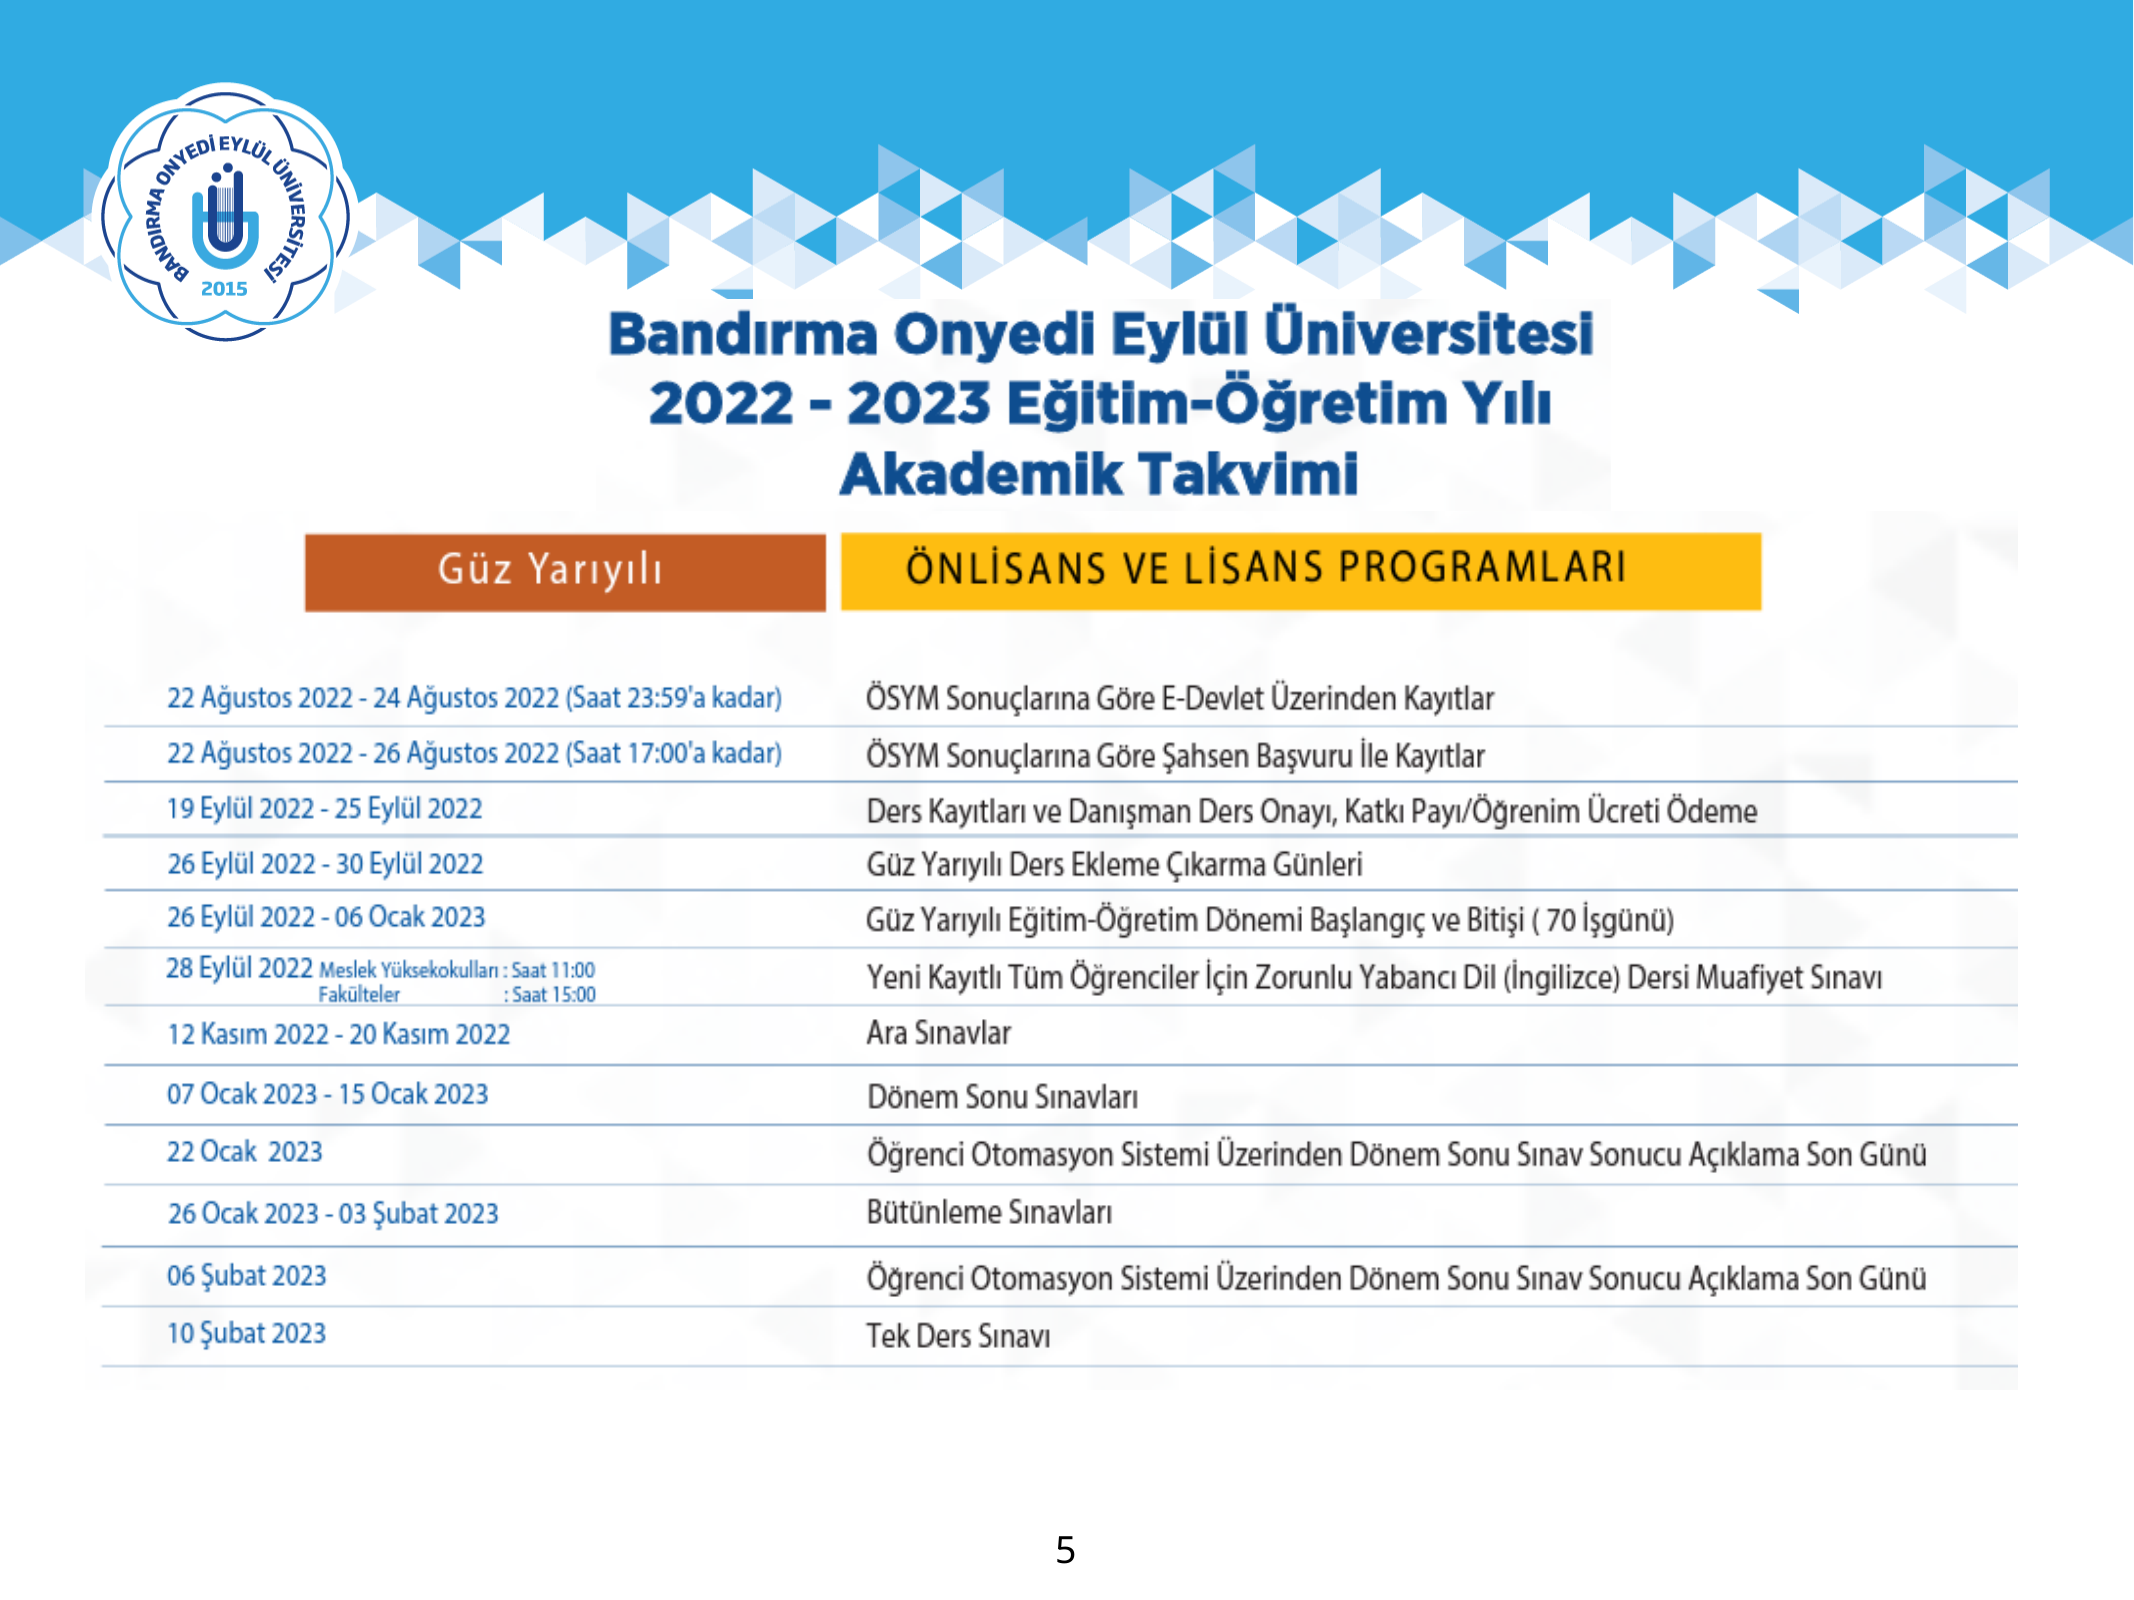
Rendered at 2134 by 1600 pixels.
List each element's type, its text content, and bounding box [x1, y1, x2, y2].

slide_number 5 [1034, 1517, 1097, 1581]
picture [0, 0, 2134, 1391]
